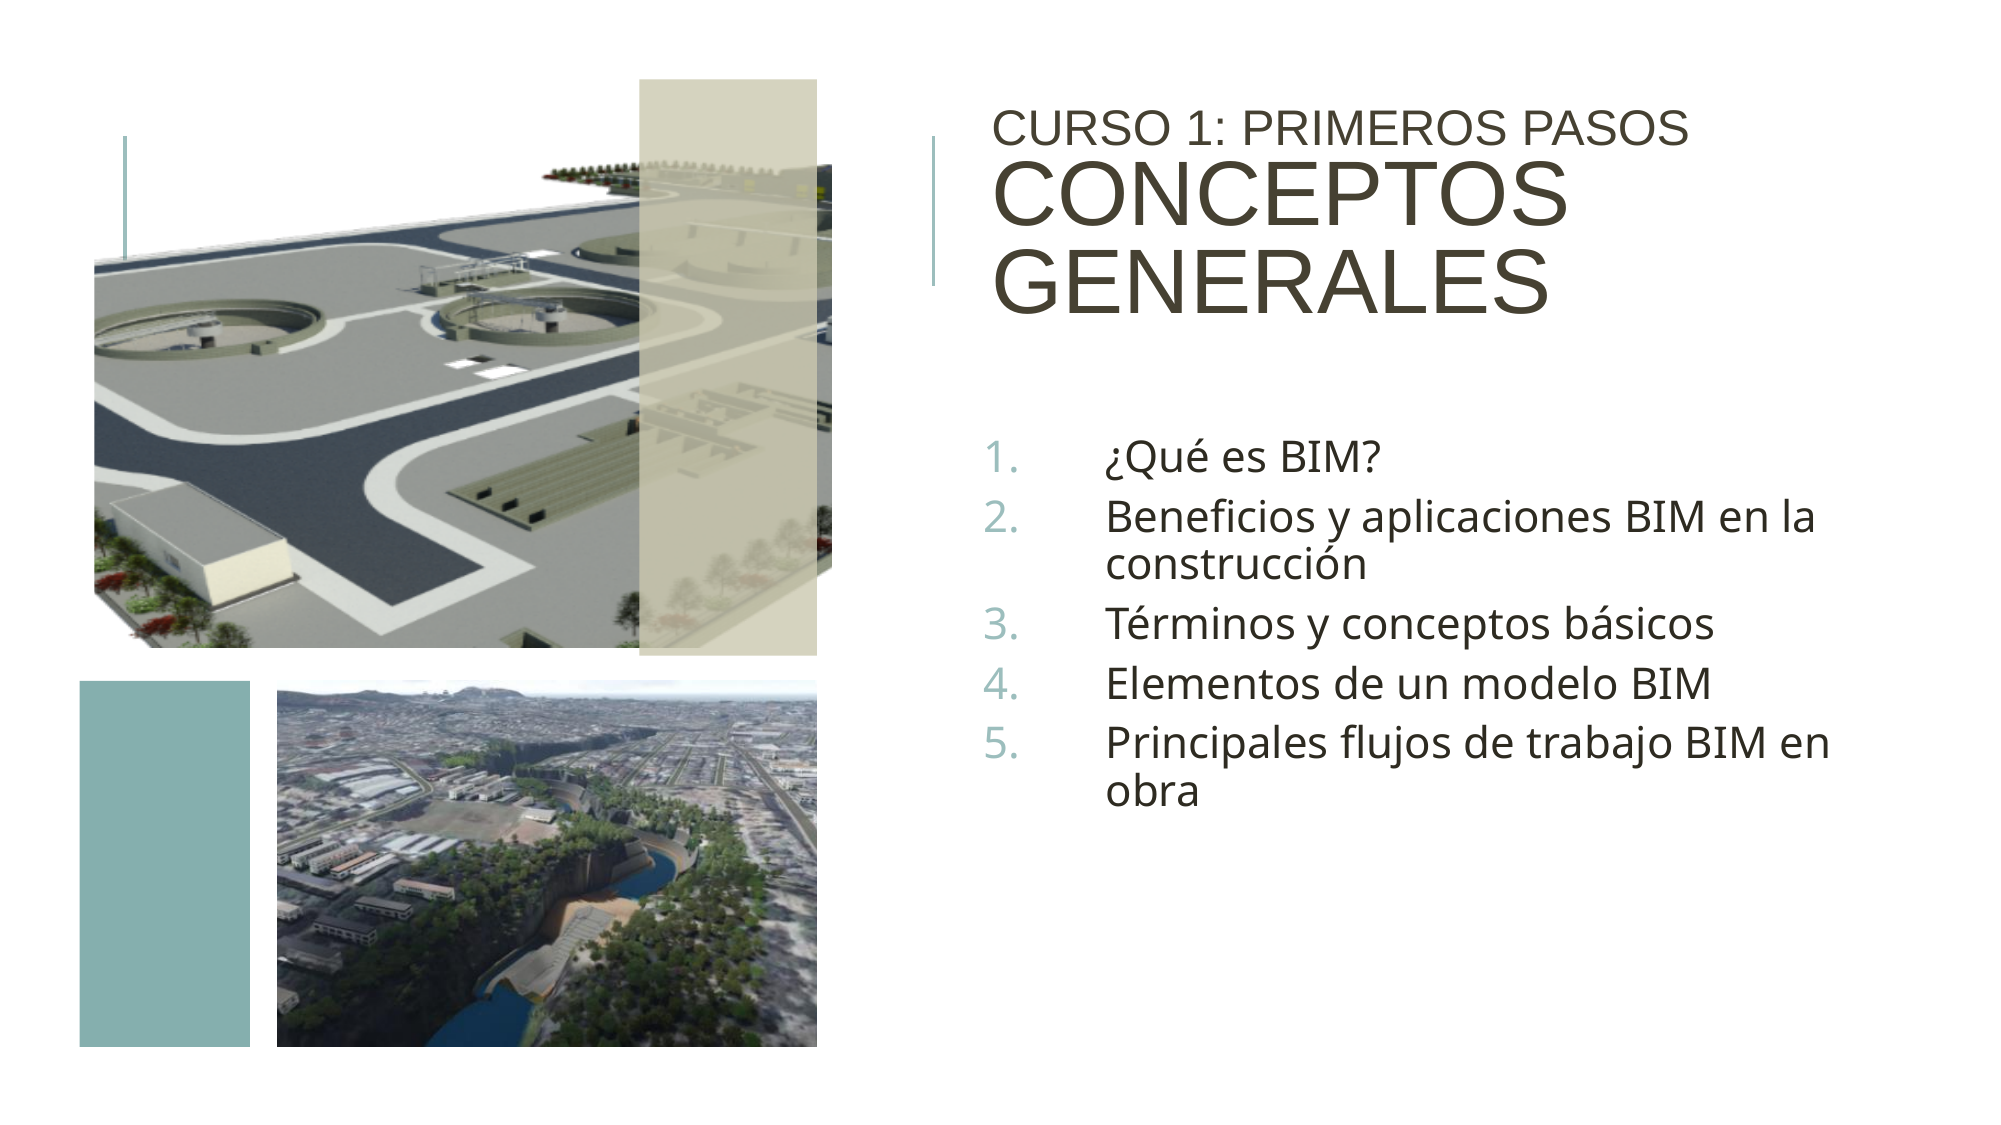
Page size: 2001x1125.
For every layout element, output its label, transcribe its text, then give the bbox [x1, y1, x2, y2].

picture [94, 71, 833, 649]
title CURSO 1: PRIMEROS PASOS CONCEPTOS GENERALES [976, 96, 1918, 342]
text_box ¿Qué es BIM? Beneficios y aplicaciones BIM en la construcción Términos y conceptos básicos Elementos de un modelo BIM Principales flujos de trabajo BIM en obra [976, 427, 1918, 1088]
text_box [79, 680, 250, 1047]
picture [276, 680, 818, 1048]
